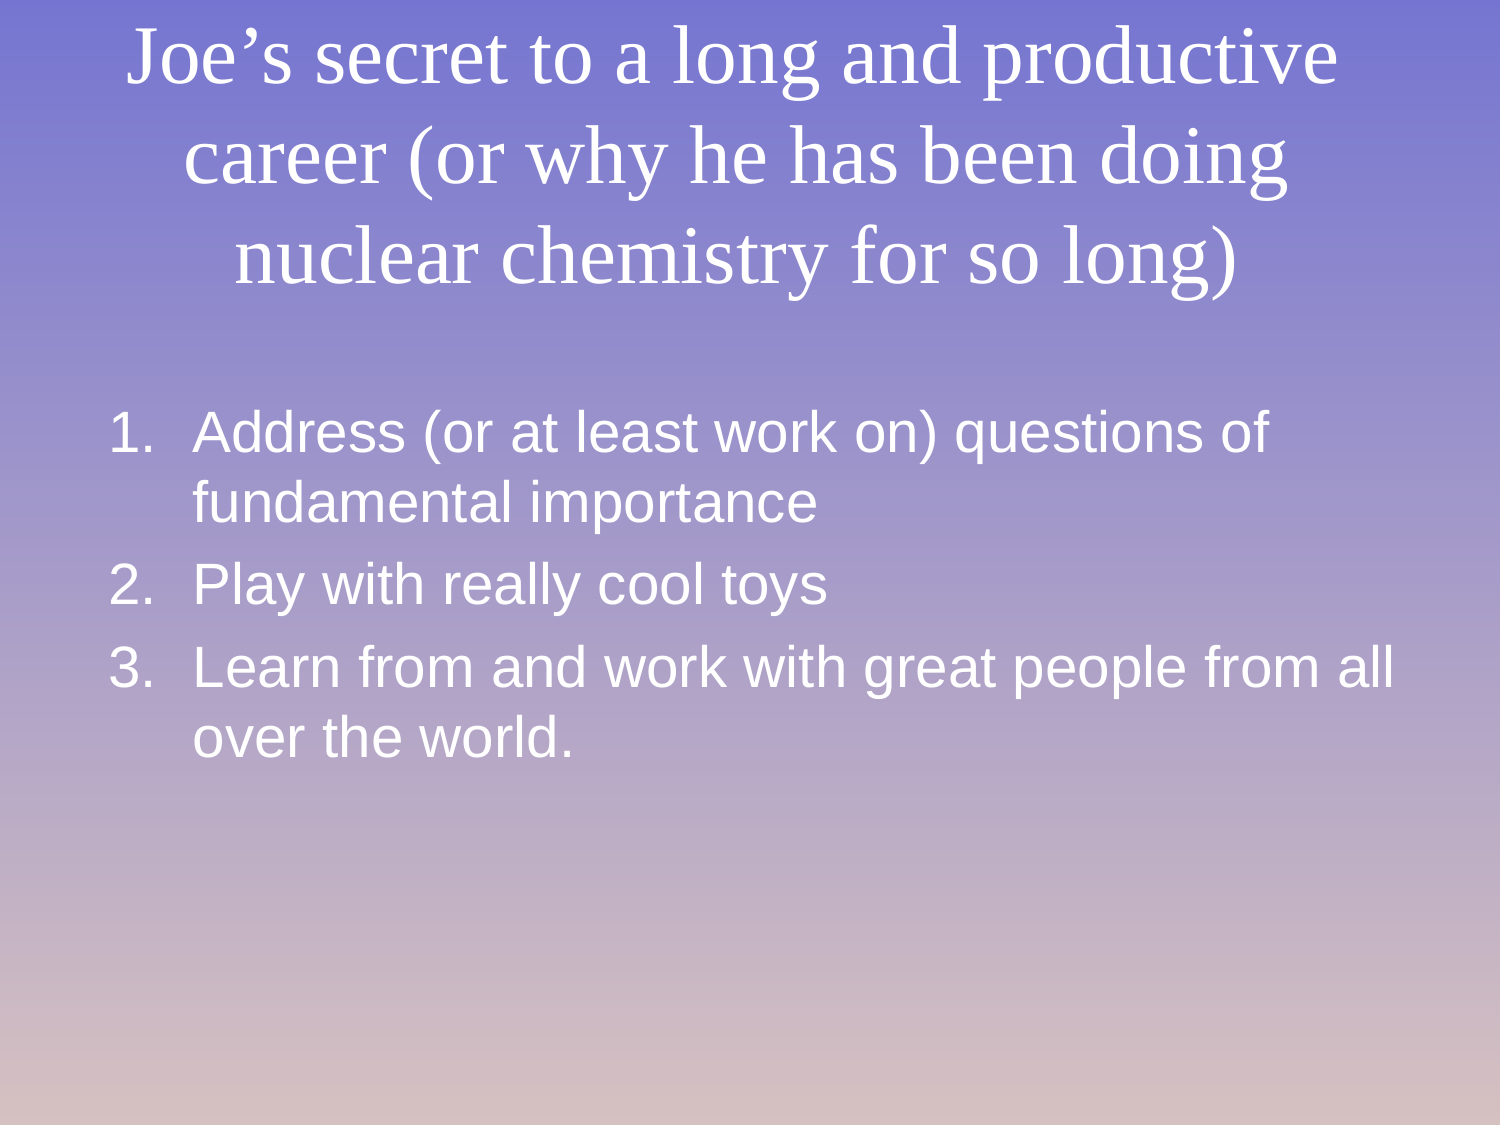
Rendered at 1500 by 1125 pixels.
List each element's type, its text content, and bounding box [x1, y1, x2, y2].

list Address (or at least work on) questions of fundamental importance Play with really cool toys Learn from and work with great people from all over the world. [99, 387, 1450, 775]
title Joe’s secret to a long and productive career (or why he has been doing nuclear chemistry for so long) [62, 24, 1412, 275]
